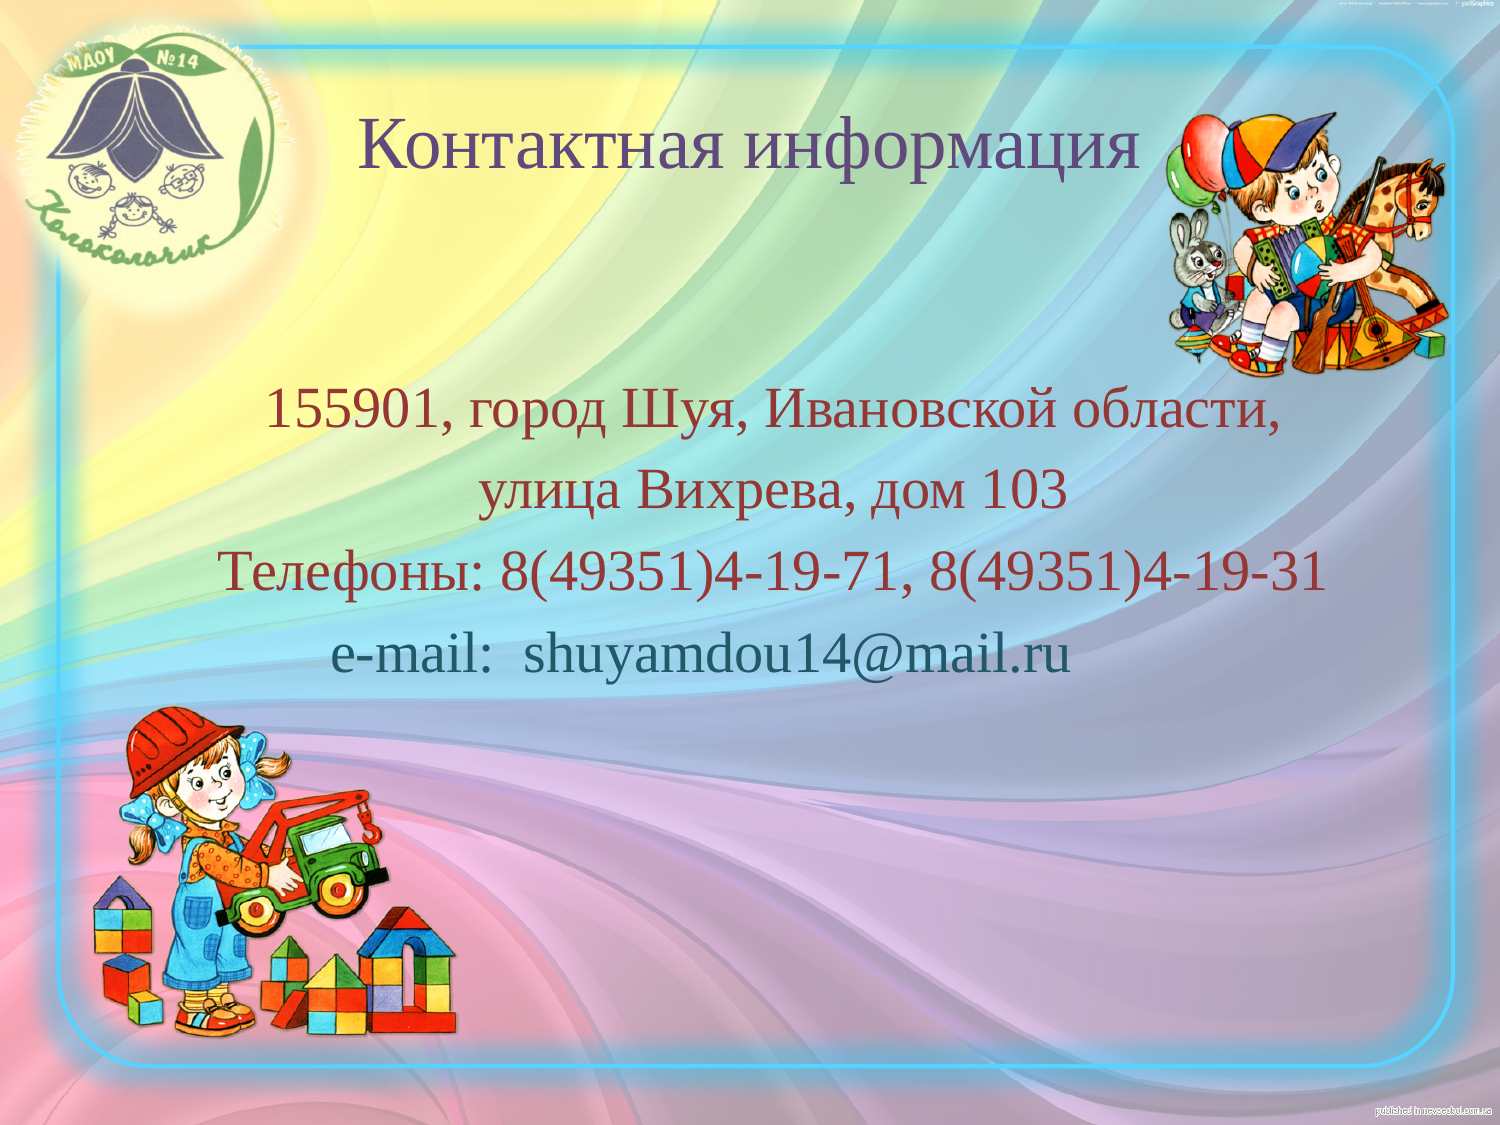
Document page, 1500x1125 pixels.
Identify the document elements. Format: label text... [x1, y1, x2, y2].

picture [0, 0, 340, 340]
list 155901, город Шуя, Ивановской области, улица Вихрева, дом 103 Телефоны: 8(49351)4-19-71, 8(49351)4-19-31 e-mail: shuyamdou14@mail.ru [183, 361, 1365, 858]
picture [64, 668, 491, 1055]
picture [1151, 101, 1466, 391]
title Контактная информация [320, 45, 1425, 233]
